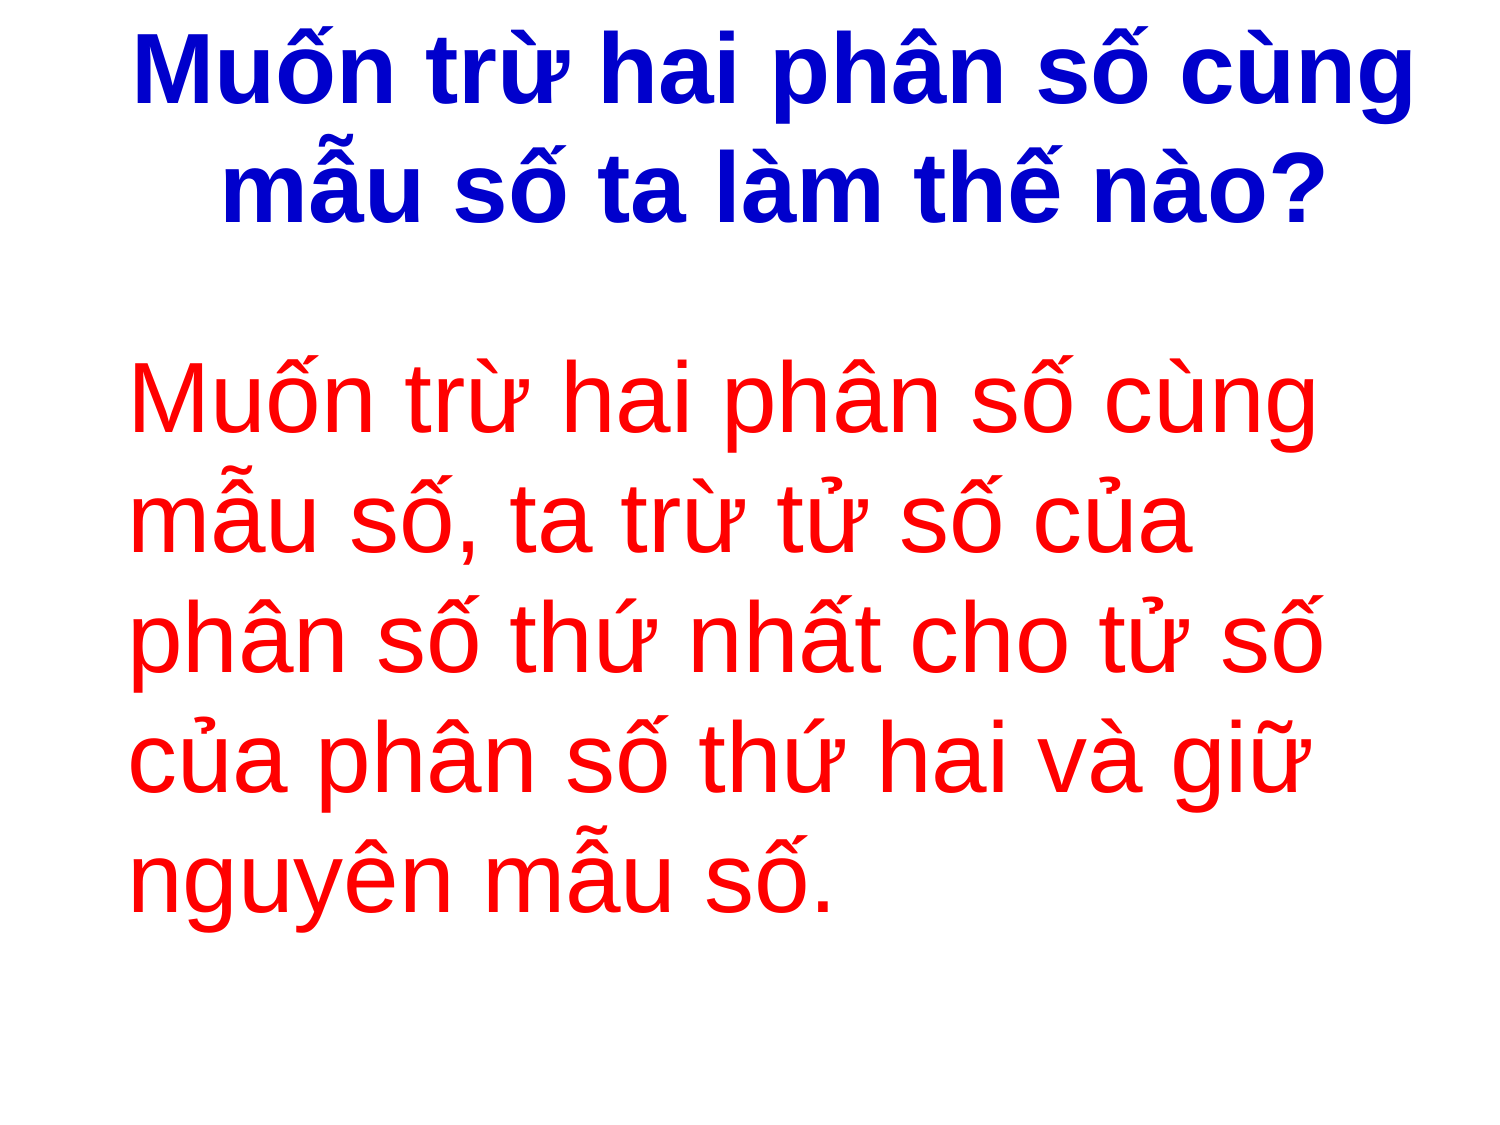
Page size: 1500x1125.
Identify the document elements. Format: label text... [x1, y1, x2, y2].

subtitle Muốn trừ hai phân số cùng mẫu số ta làm thế nào? [24, 0, 1500, 1121]
text_box Muốn trừ hai phân số cùng mẫu số, ta trừ tử số của phân số thứ nhất cho tử số của phân số thứ hai và giữ nguyên mẫu số. [112, 324, 1375, 940]
